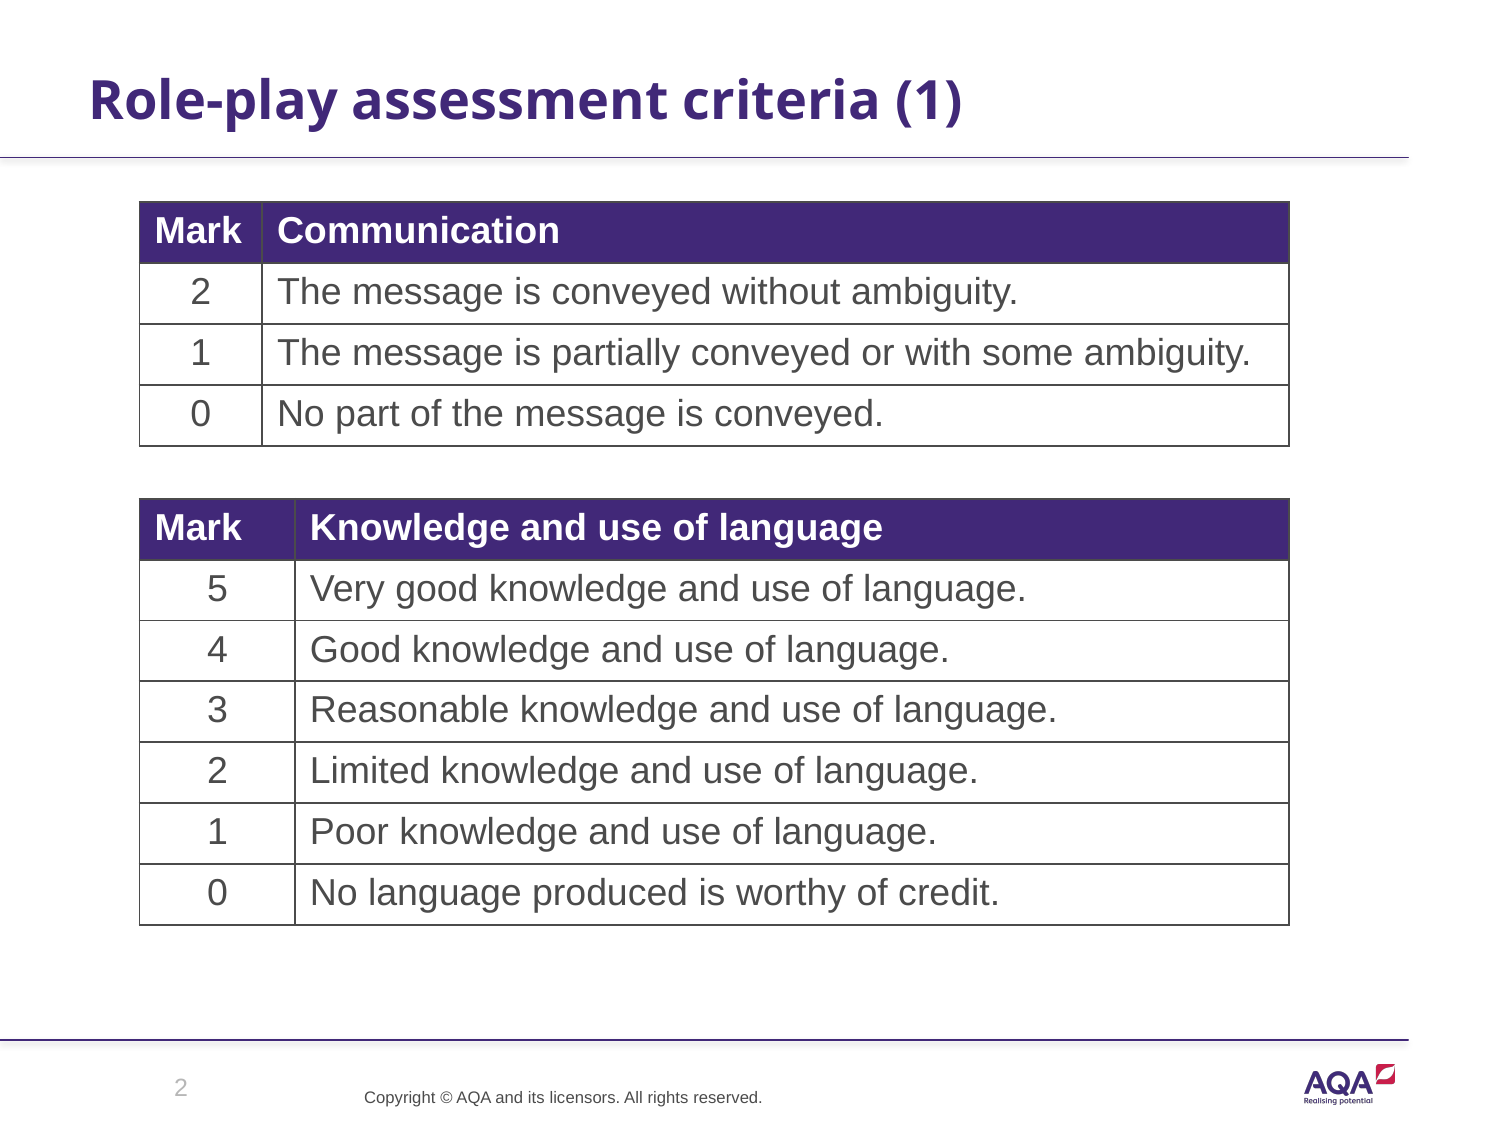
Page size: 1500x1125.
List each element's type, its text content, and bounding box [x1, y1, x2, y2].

footer Copyright © AQA and its licensors. All rights reserved. [324, 1085, 764, 1125]
table_cell 3 [140, 682, 294, 741]
table_cell 5 [140, 561, 294, 620]
table_cell Limited knowledge and use of language. [296, 743, 1288, 802]
table_cell 0 [140, 386, 261, 445]
table_cell Good knowledge and use of language. [296, 621, 1288, 680]
table_header Knowledge and use of language [296, 500, 1288, 559]
picture [1304, 1064, 1395, 1105]
table_header Mark [140, 500, 294, 559]
table_cell No part of the message is conveyed. [263, 386, 1288, 445]
table_cell Very good knowledge and use of language. [296, 561, 1288, 620]
table_cell No language produced is worthy of credit. [296, 865, 1288, 924]
table_header Mark [140, 203, 261, 262]
table_cell 2 [140, 743, 294, 802]
table_cell The message is conveyed without ambiguity. [263, 264, 1288, 323]
table_cell 1 [140, 804, 294, 863]
table_cell The message is partially conveyed or with some ambiguity. [263, 325, 1288, 384]
table_cell 0 [140, 865, 294, 924]
table_cell 4 [140, 621, 294, 680]
title Role-play assessment criteria (1) [88, 72, 1409, 144]
table_cell Poor knowledge and use of language. [296, 804, 1288, 863]
table_header Communication [263, 203, 1288, 262]
table_cell 1 [140, 325, 261, 384]
slide_number 2 [88, 1056, 204, 1116]
table_cell 2 [140, 264, 261, 323]
table_cell Reasonable knowledge and use of language. [296, 682, 1288, 741]
